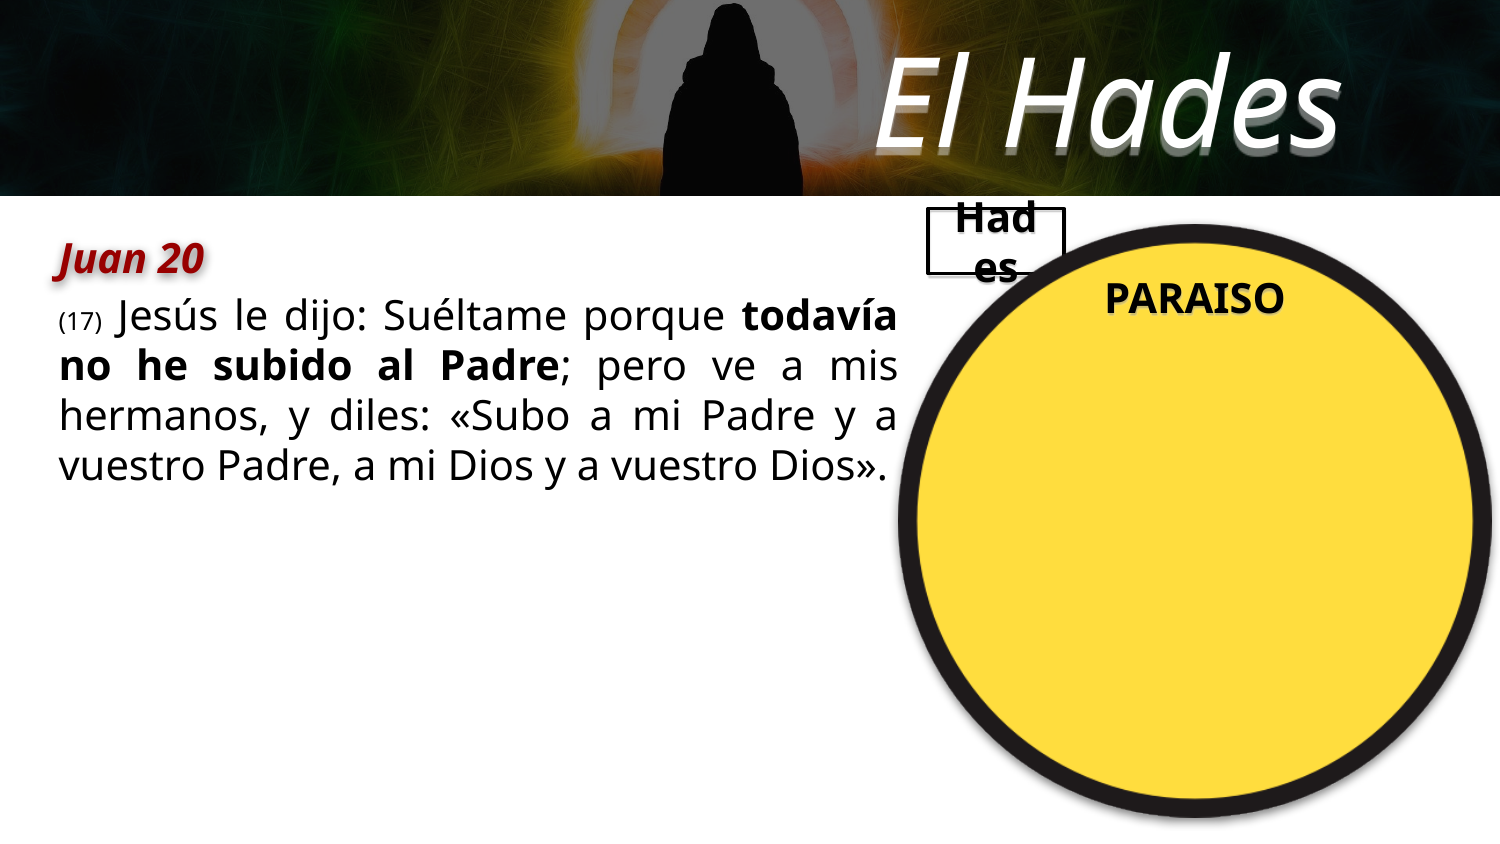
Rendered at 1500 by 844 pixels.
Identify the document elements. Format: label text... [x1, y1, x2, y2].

picture [898, 224, 1492, 818]
text_box (17) Jesús le dijo: Suéltame porque todavía no he subido al Padre; pero ve a mis hermanos, y diles: «Subo a mi Padre y a vuestro Padre, a mi Dios y a vuestro Dios». [43, 273, 891, 457]
text_box Juan 20 [43, 224, 734, 290]
text_box Hades [928, 208, 1064, 220]
picture [0, 0, 1500, 196]
